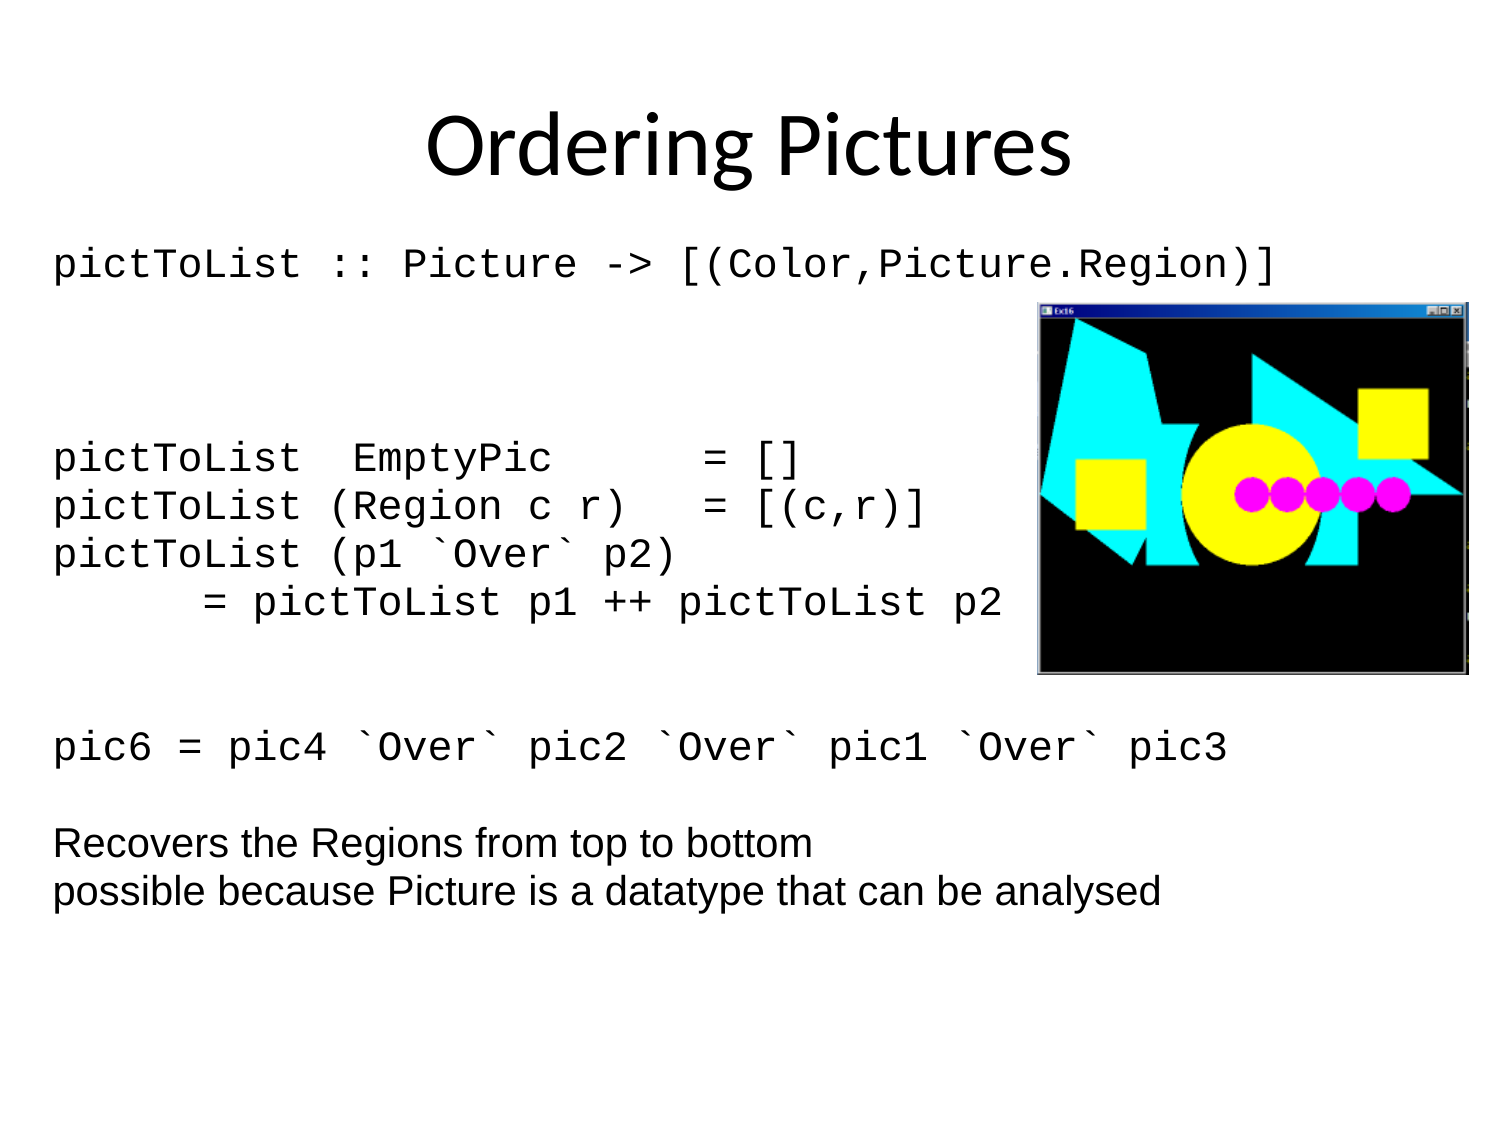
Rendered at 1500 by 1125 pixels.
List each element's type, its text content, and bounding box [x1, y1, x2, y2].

picture [1037, 302, 1469, 676]
list pictToList :: Picture -> [(Color,Picture.Region)] pictToList EmptyPic = [] pictToList (Region c r) = [(c,r)] pictToList (p1 `Over` p2) = pictToList p1 ++ pictToList p2 pic6 = pic4 `Over` pic2 `Over` pic1 `Over` pic3 Recovers the Regions from top to bottom possible because Picture is a datatype that can be analysed [37, 149, 1413, 1007]
title Ordering Pictures [75, 45, 1425, 233]
